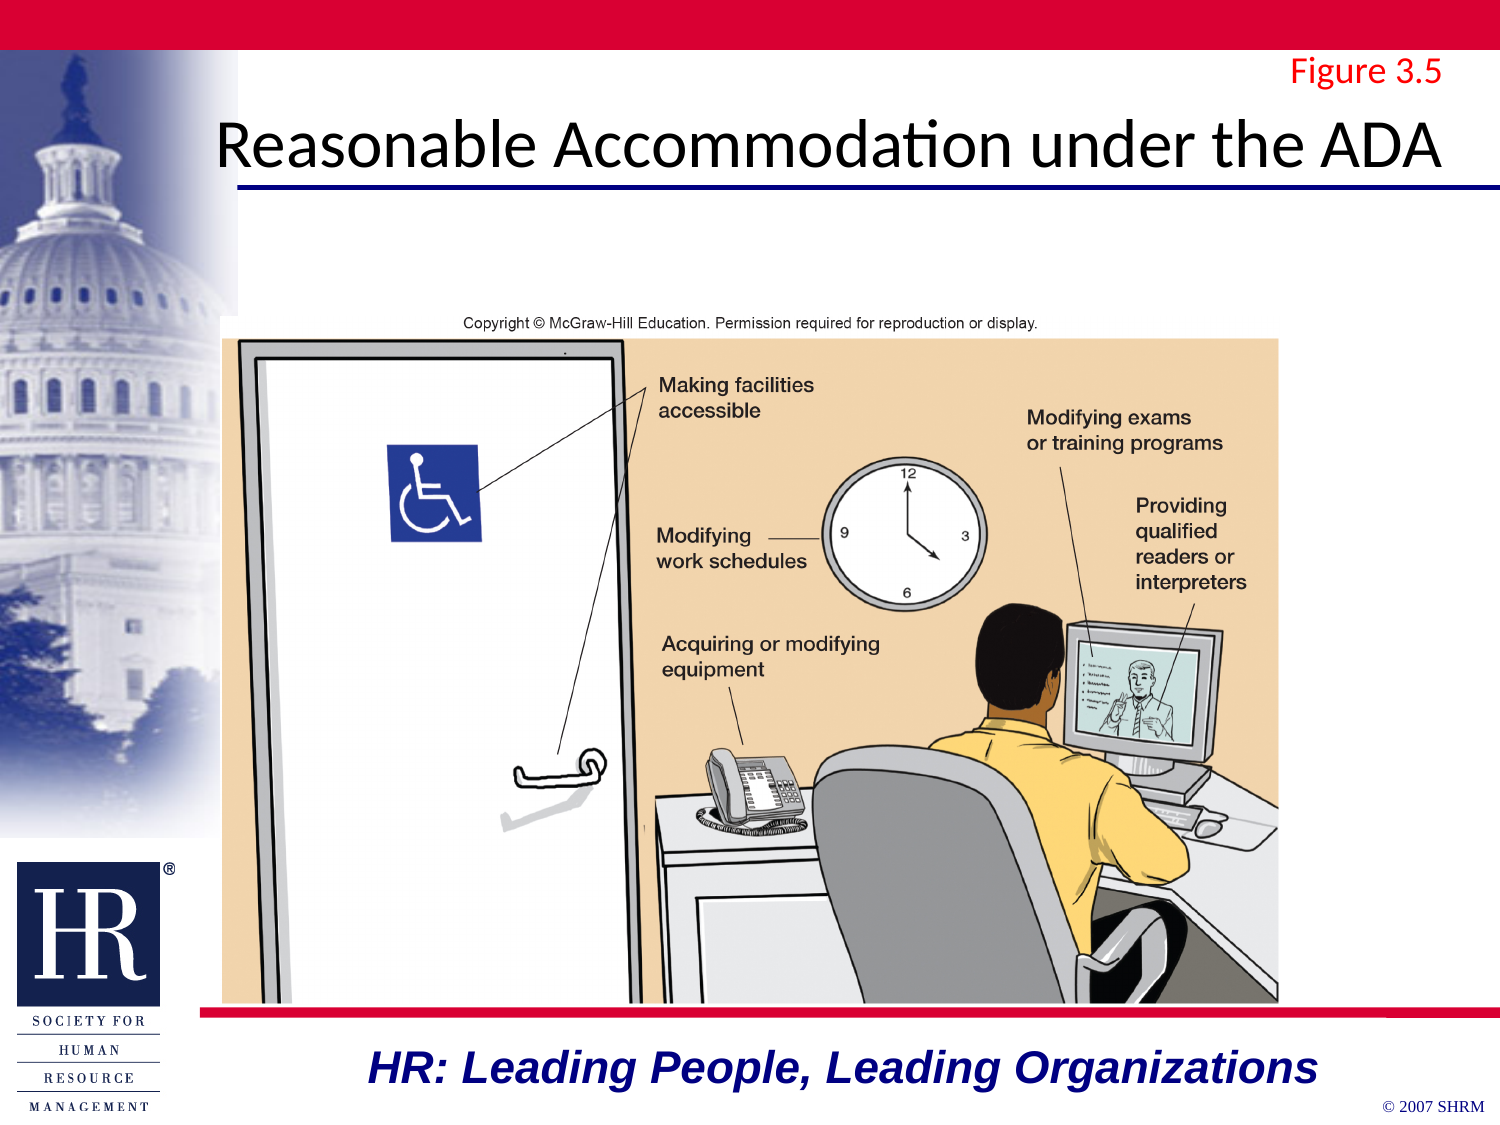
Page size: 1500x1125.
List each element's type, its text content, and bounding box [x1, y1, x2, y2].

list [219, 316, 1281, 1006]
title Figure 3.5 Reasonable Accommodation under the ADA [107, 0, 1458, 233]
picture [17, 862, 175, 1111]
picture [0, 50, 238, 838]
